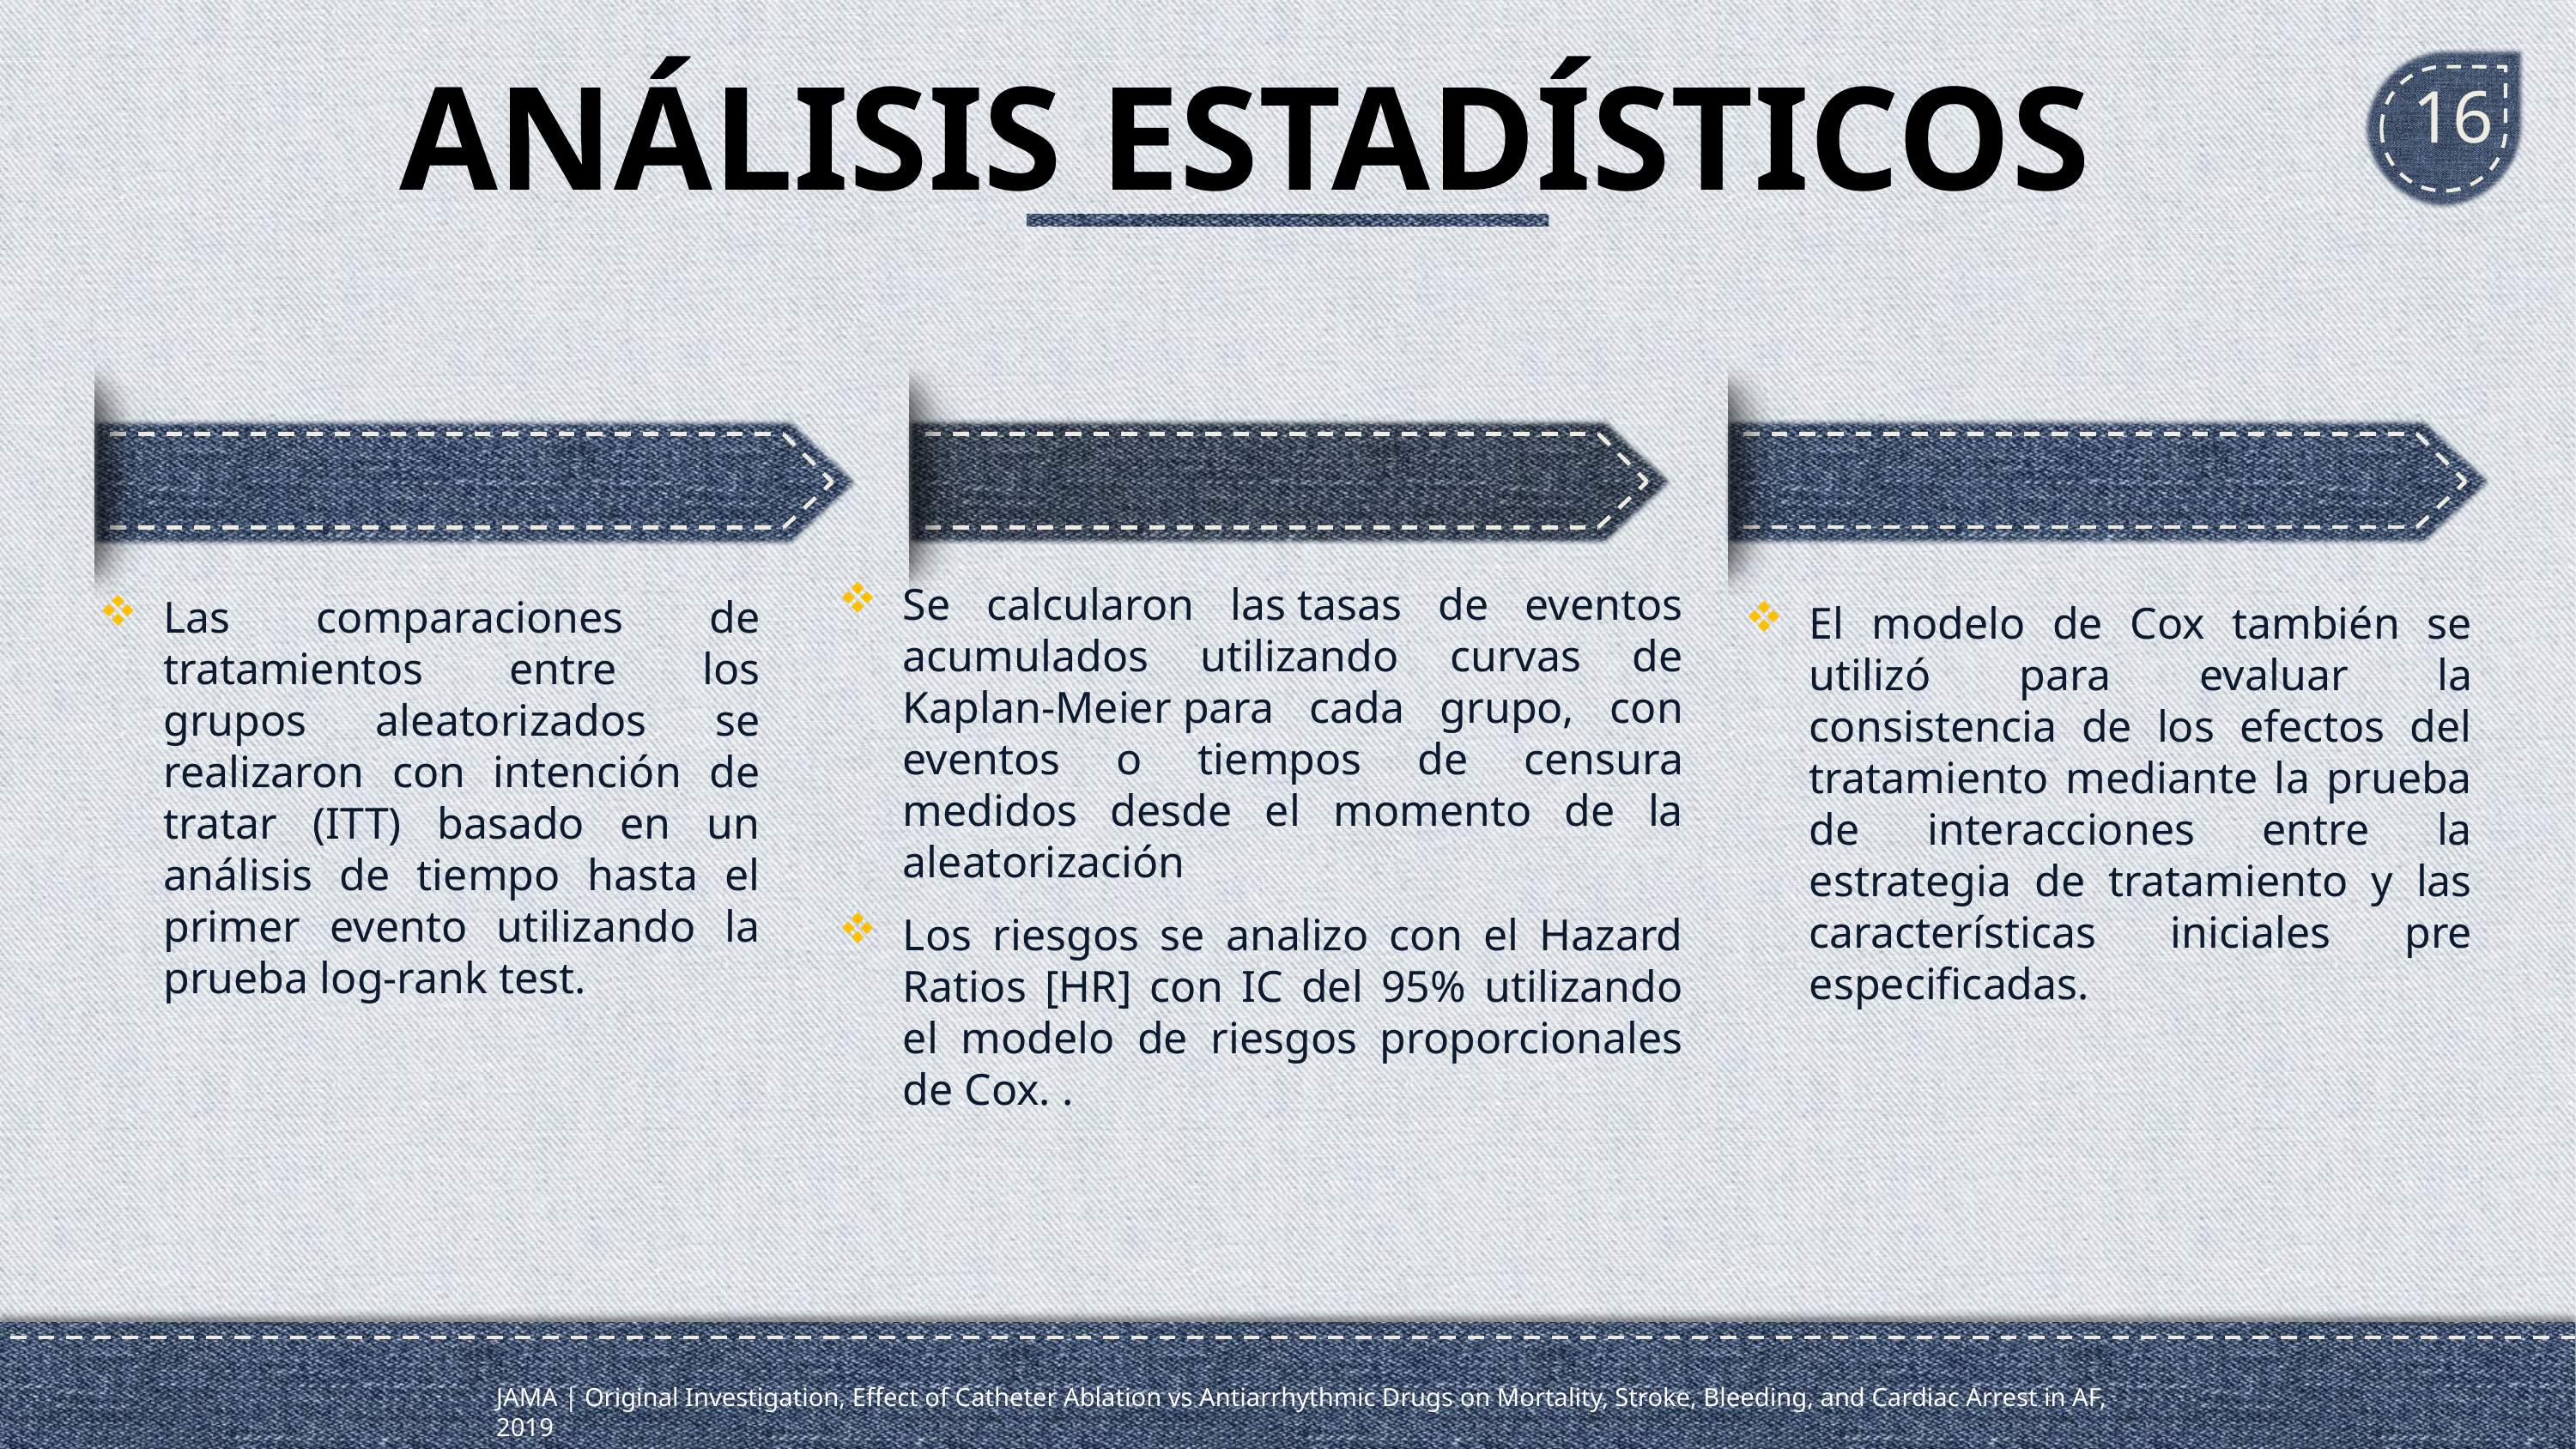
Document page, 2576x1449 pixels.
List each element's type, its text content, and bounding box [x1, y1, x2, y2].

picture [0, 0, 2576, 1449]
title ANÁLISIS ESTADÍSTICOS [76, 26, 2394, 391]
list Las comparaciones de tratamientos entre los grupos aleatorizados se realizaron con intención de tratar (ITT) basado en un análisis de tiempo hasta el primer evento utilizando la prueba log-rank test. [76, 579, 784, 1209]
slide_number 16 [2379, 82, 2526, 159]
list Se calcularon las tasas de eventos acumulados utilizando curvas de Kaplan-Meier para cada grupo, con eventos o tiempos de censura medidos desde el momento de la aleatorización Los riesgos se analizo con el Hazard Ratios [HR] con IC del 95% utilizando el modelo de riesgos proporcionales de Cox. . [815, 565, 1707, 1331]
list El modelo de Cox también se utilizó para evaluar la consistencia de los efectos del tratamiento mediante la prueba de interacciones entre la estrategia de tratamiento y las características iniciales pre especificadas. [1722, 584, 2496, 1209]
text_box JAMA | Original Investigation, Effect of Catheter Ablation vs Antiarrhythmic Drugs on Mortality, Stroke, Bleeding, and Cardiac Arrest in AF, 2019 [483, 1375, 2134, 1448]
